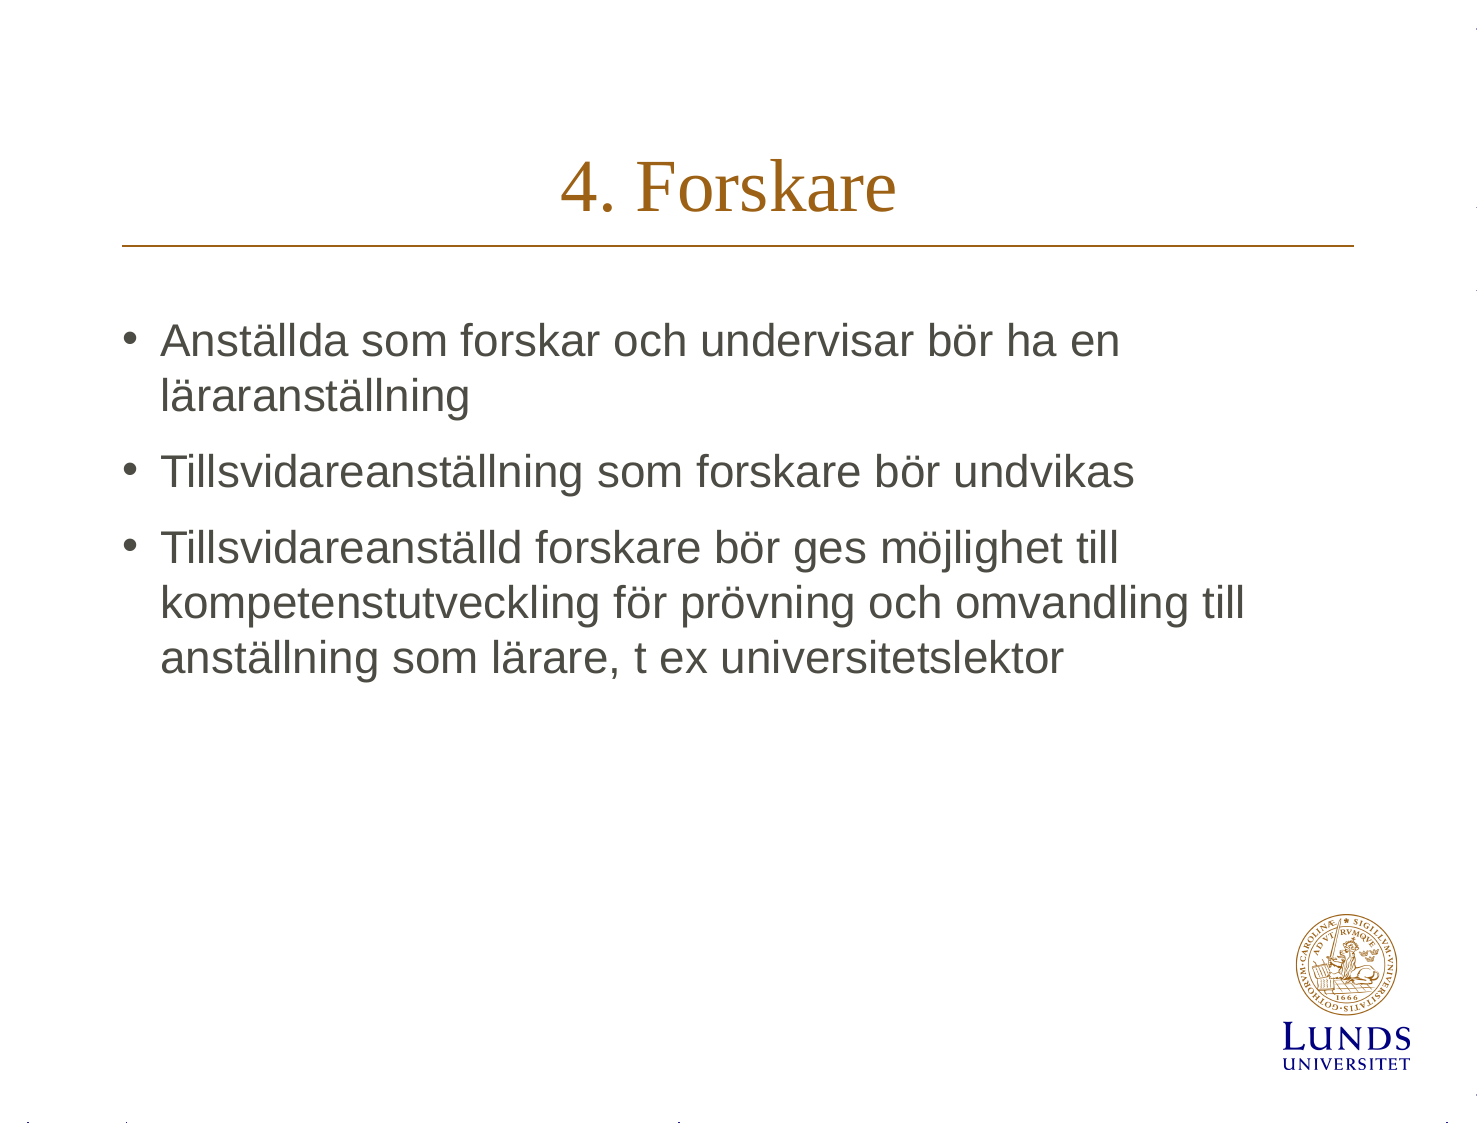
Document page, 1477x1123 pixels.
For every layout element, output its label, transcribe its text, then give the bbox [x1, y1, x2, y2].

picture [1283, 914, 1410, 1070]
list Anställda som forskar och undervisar bör ha en läraranställning Tillsvidareanställning som forskare bör undvikas Tillsvidareanställd forskare bör ges möjlighet till kompetenstutveckling för prövning och omvandling till anställning som lärare, t ex universitetslektor [107, 302, 1353, 888]
title 4. Forskare [105, 46, 1354, 234]
